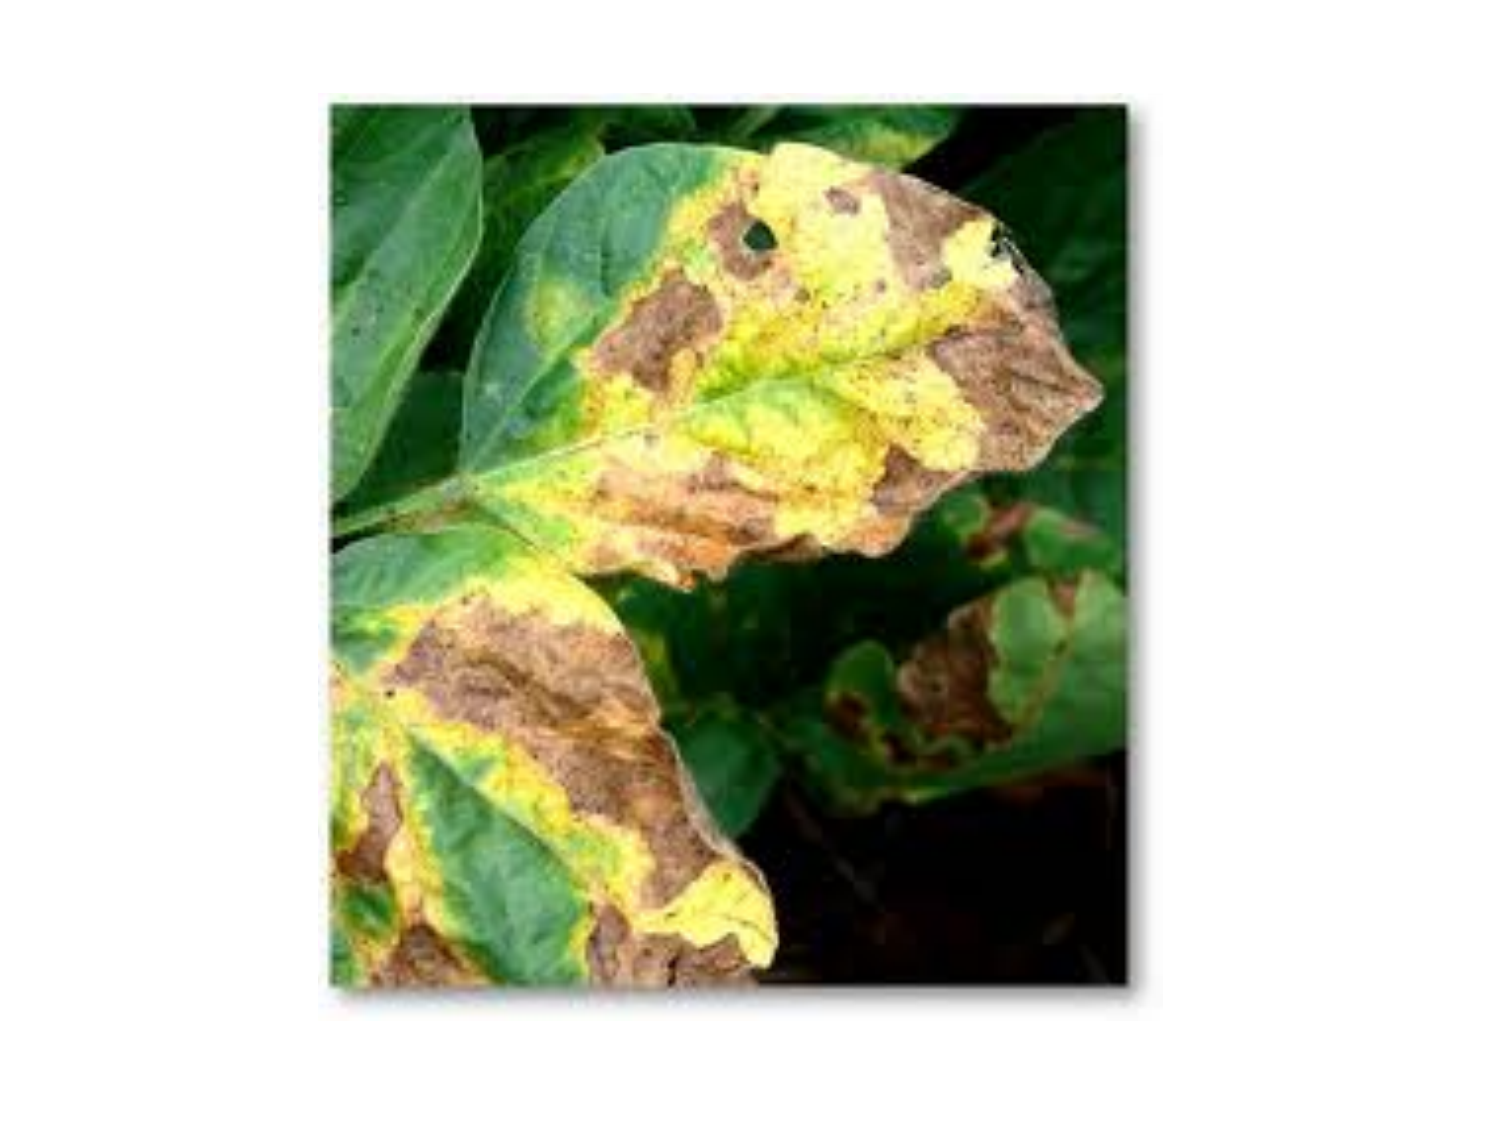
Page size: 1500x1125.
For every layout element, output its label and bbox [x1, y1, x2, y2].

picture [318, 93, 1163, 1021]
